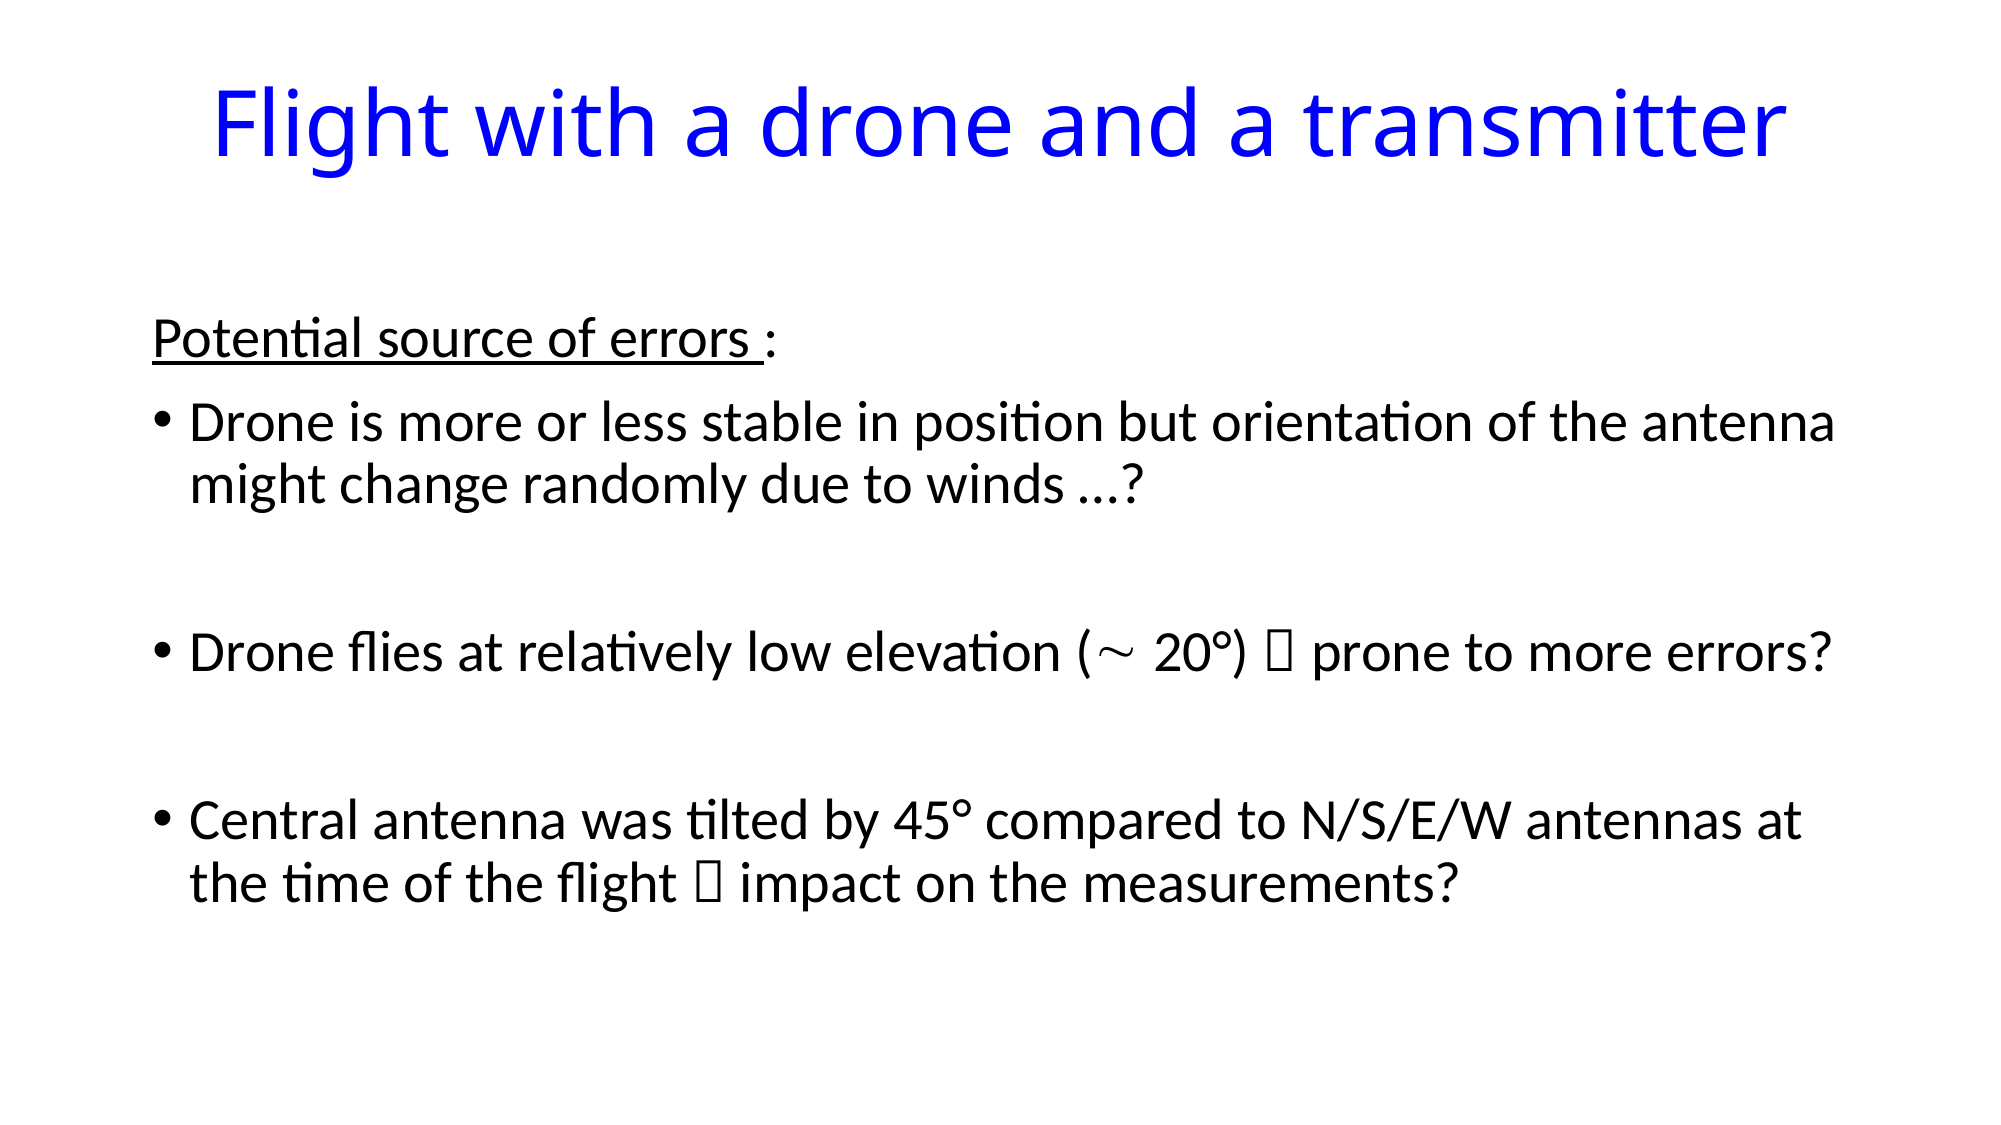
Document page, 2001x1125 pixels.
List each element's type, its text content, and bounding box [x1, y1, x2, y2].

title Flight with a drone and a transmitter [137, 59, 1863, 194]
list Potential source of errors : Drone is more or less stable in position but orientation of the antenna might change randomly due to winds …? Drone flies at relatively low elevation ( 20°)  prone to more errors? Central antenna was tilted by 45° compared to N/S/E/W antennas at the time of the flight  impact on the measurements? [137, 299, 1863, 1014]
